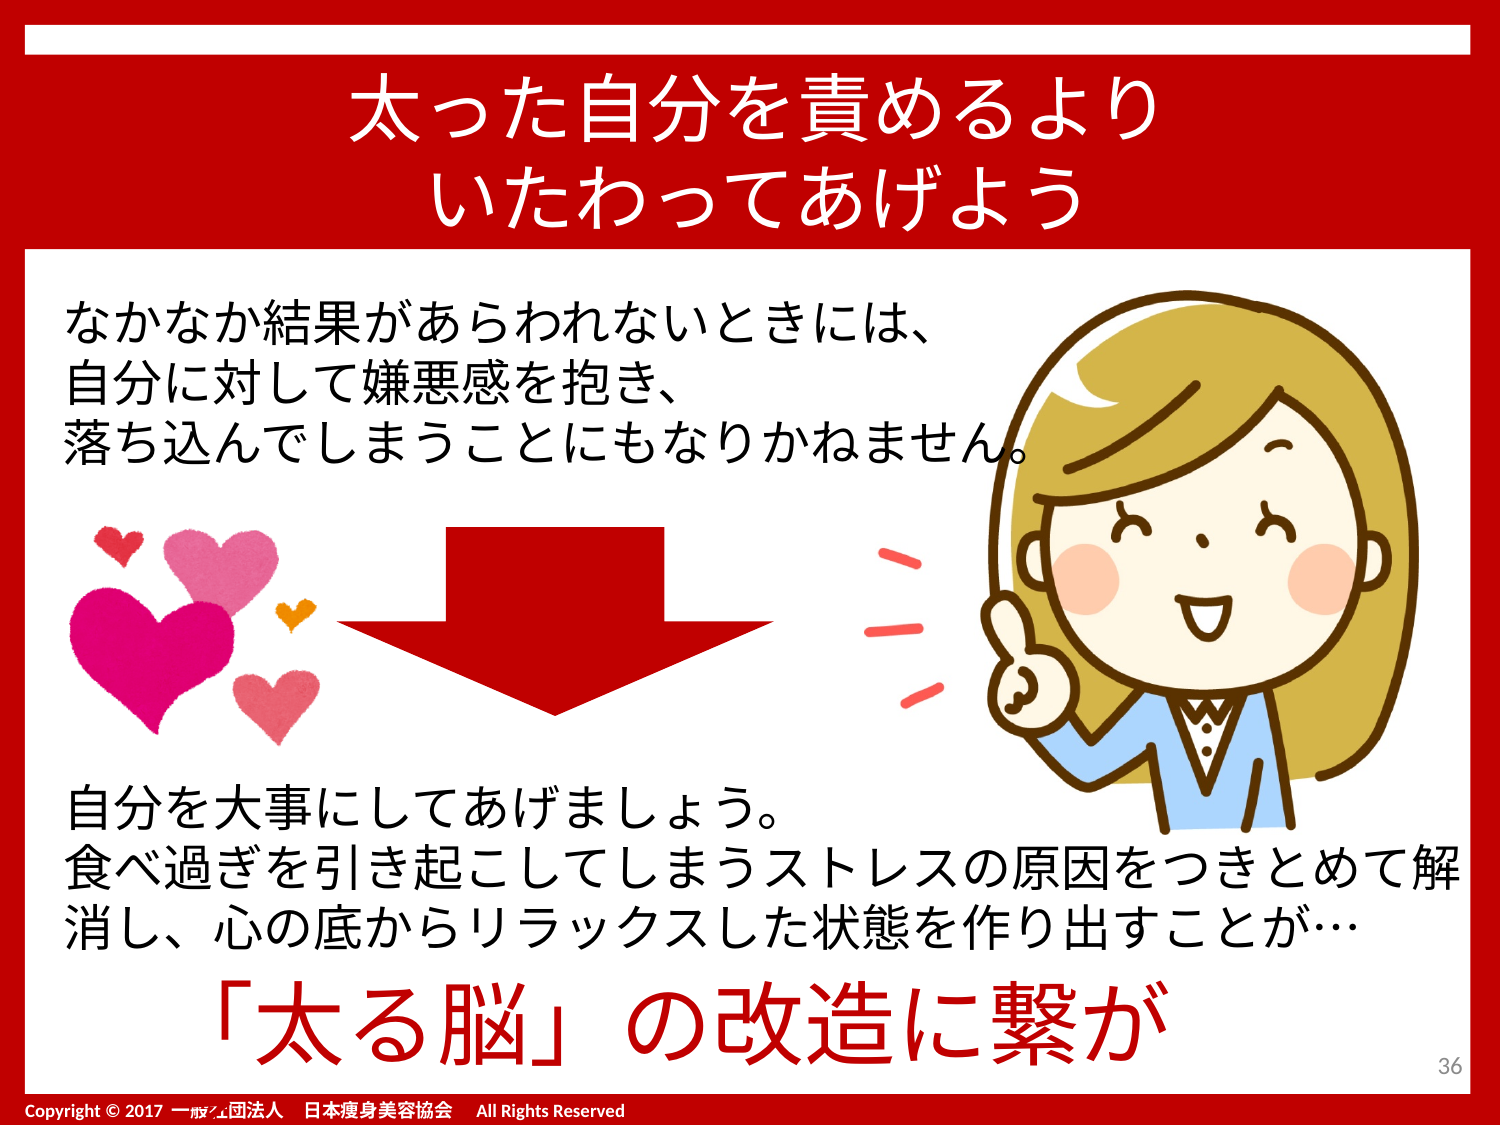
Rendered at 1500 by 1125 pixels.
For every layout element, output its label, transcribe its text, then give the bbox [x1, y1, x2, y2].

text_box 自分を大事にしてあげましょう。 食べ過ぎを引き起こしてしまうストレスの原因をつきとめて解消し、心の底からリラックスした状態を作り出すことが… [48, 768, 1484, 964]
text_box 太った自分を責めるより いたわってあげよう [17, 54, 1500, 250]
text_box なかなか結果があらわれないときには、 自分に対して嫌悪感を抱き、 落ち込んでしまうことにもなりかねません。 [48, 283, 1135, 539]
picture [52, 514, 337, 763]
text_box [341, 524, 776, 718]
text_box 「太る脳」の改造に繋がる。 [147, 959, 1234, 1125]
picture [864, 290, 1419, 835]
